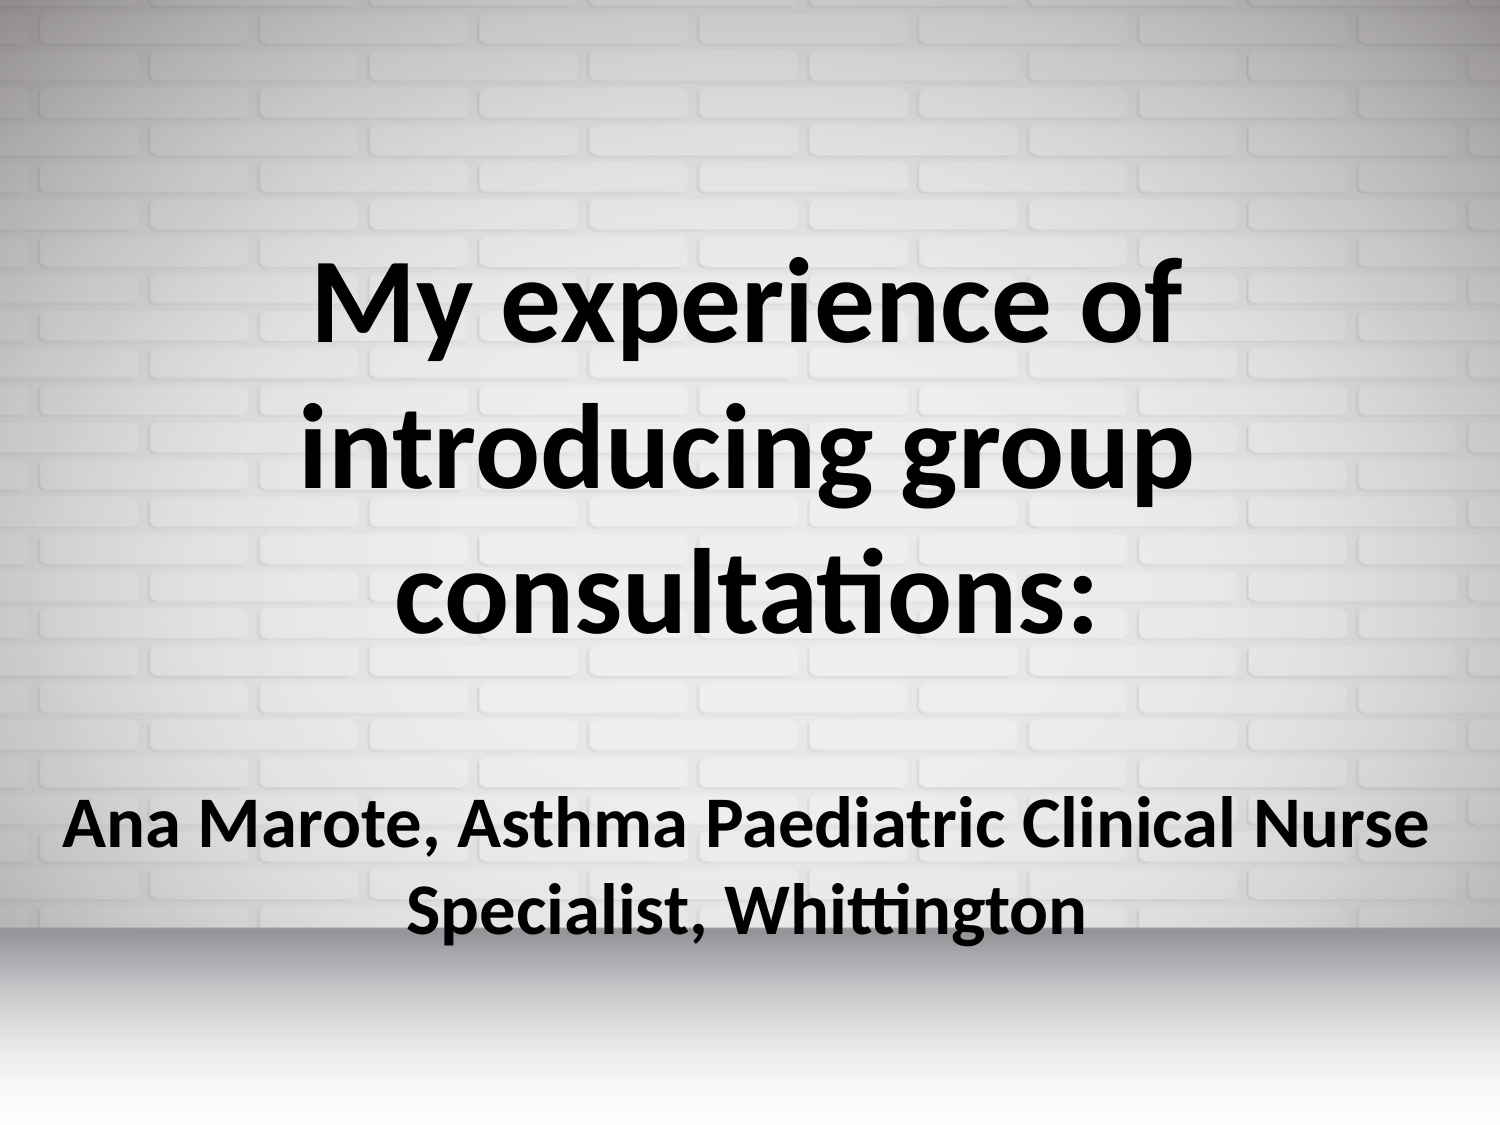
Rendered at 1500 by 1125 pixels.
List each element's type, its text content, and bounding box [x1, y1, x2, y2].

picture [0, 0, 1500, 1125]
list My experience of introducing group consultations: Ana Marote, Asthma Paediatric Clinical Nurse Specialist, Whittington [47, 214, 1448, 957]
